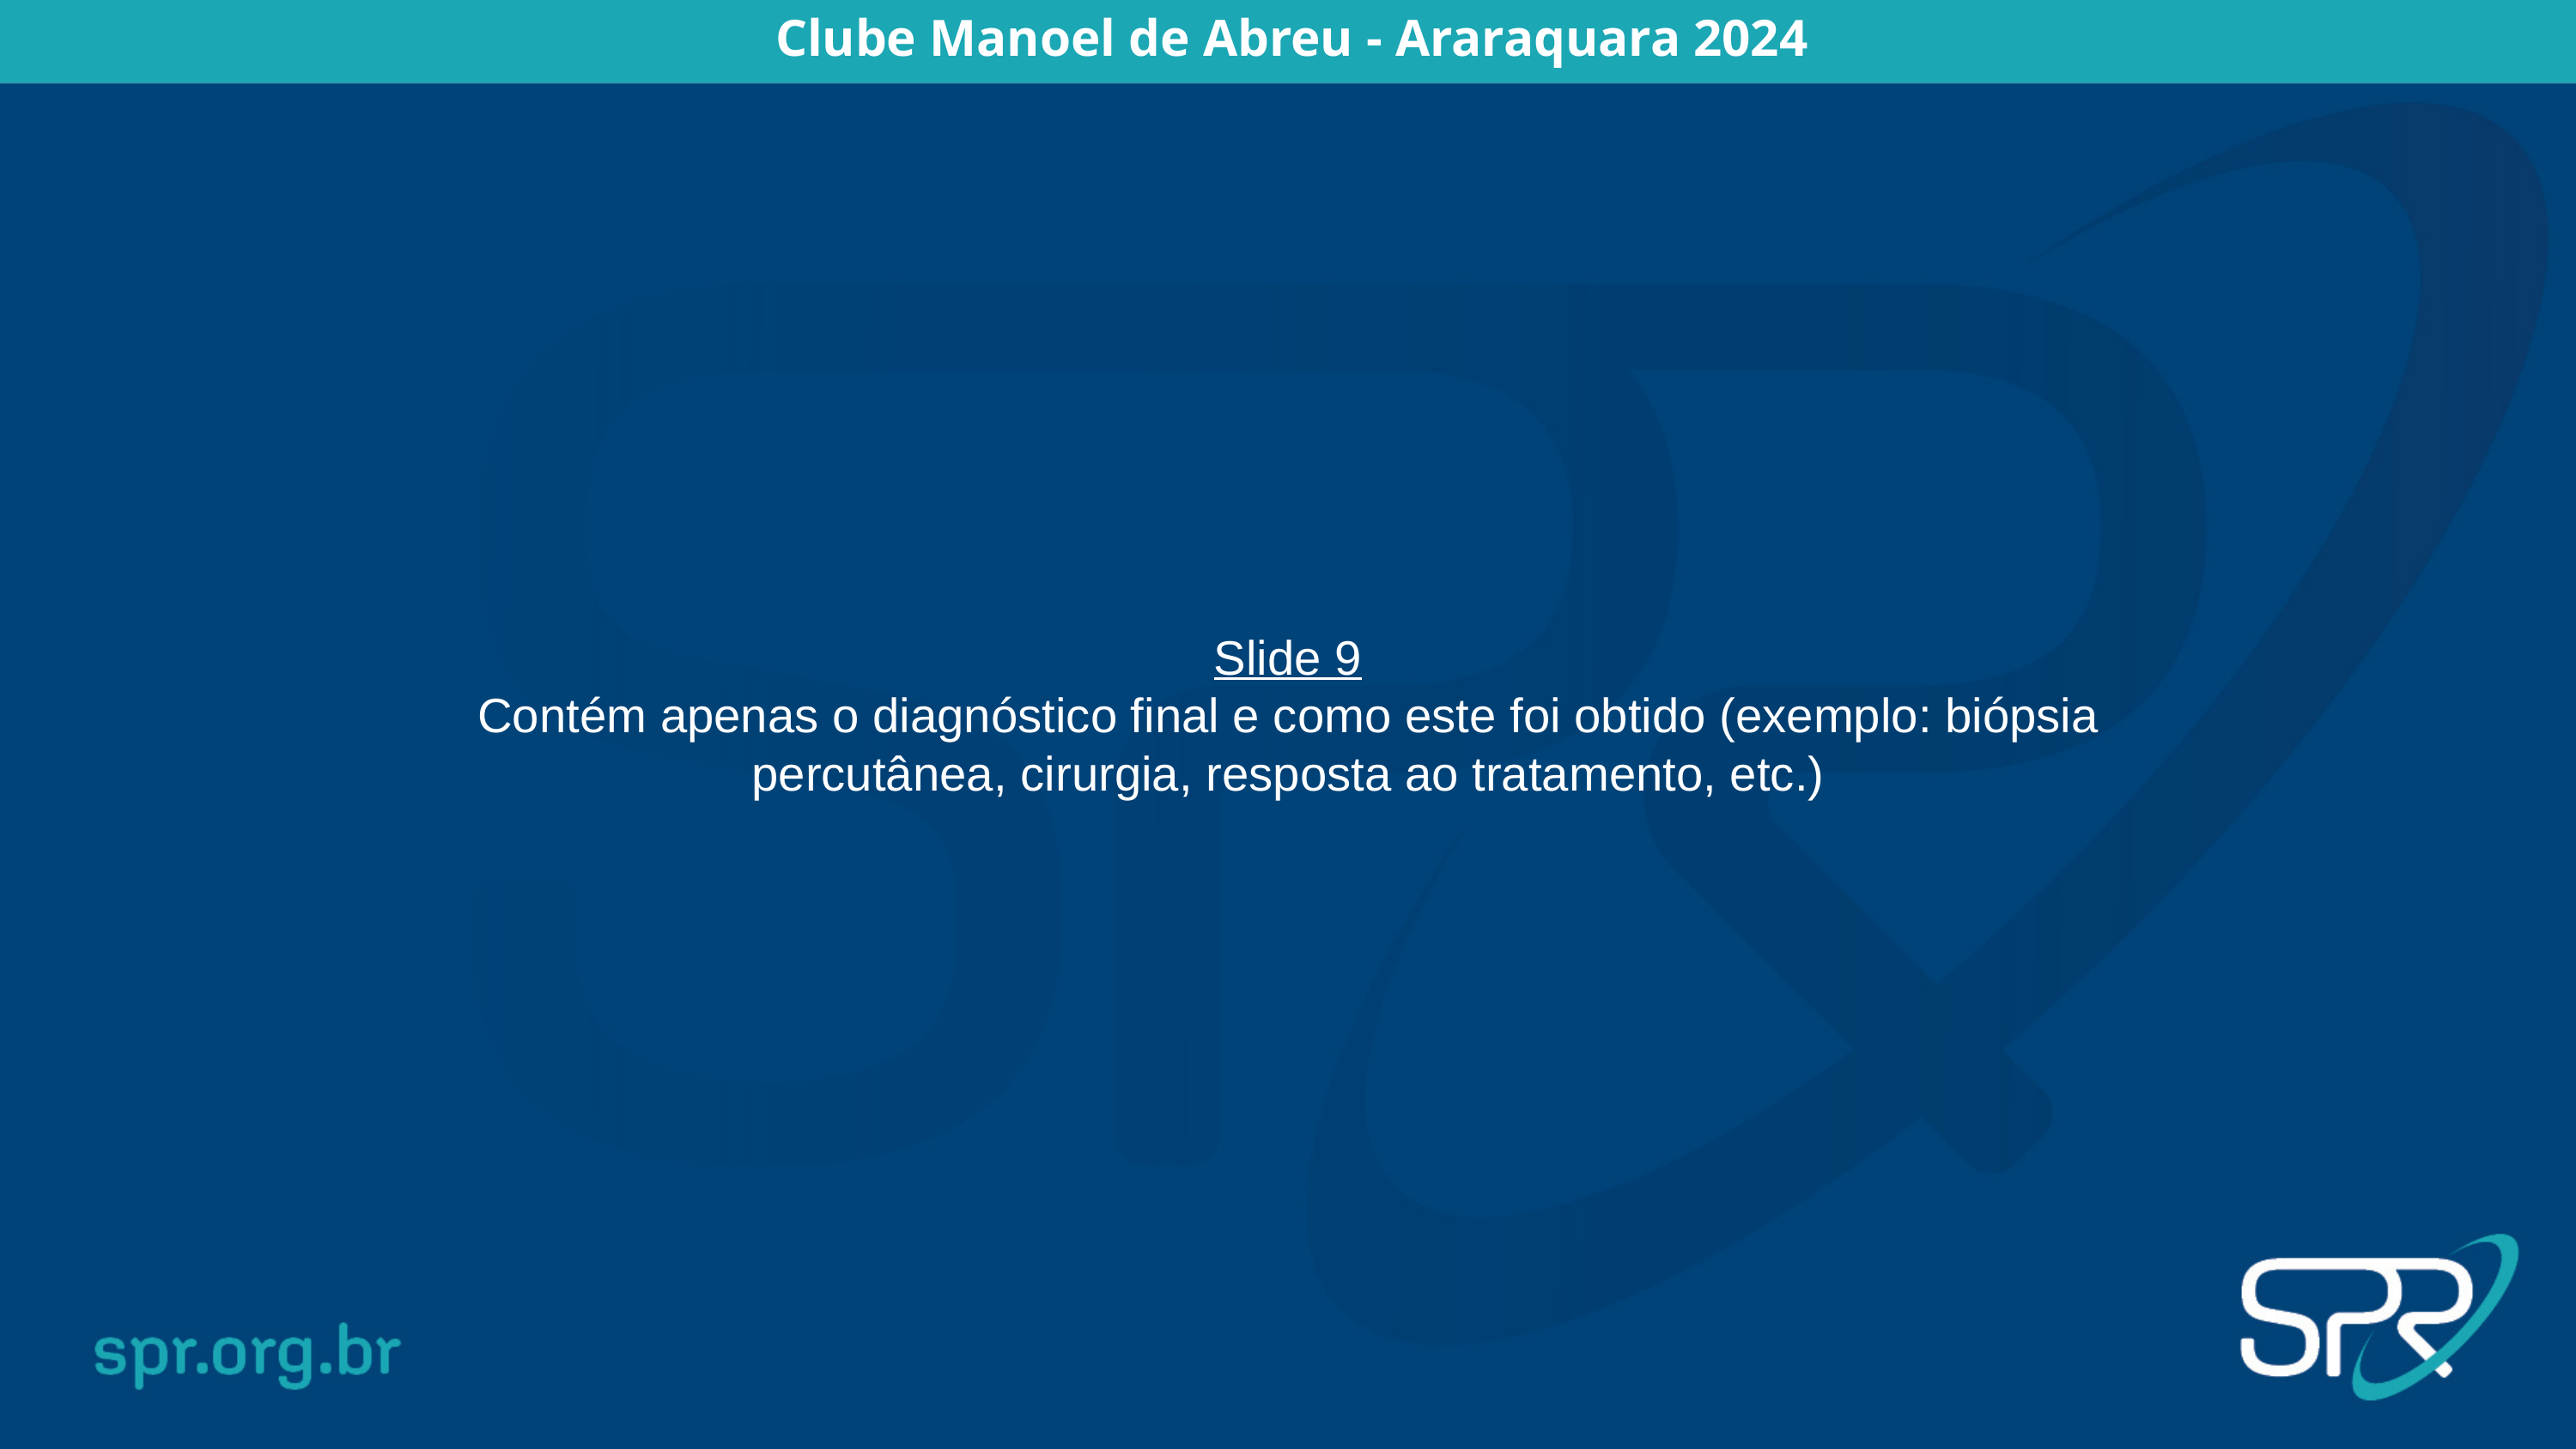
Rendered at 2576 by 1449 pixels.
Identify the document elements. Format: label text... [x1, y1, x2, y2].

text_box Slide 9 Contém apenas o diagnóstico final e como este foi obtido (exemplo: biópsia percutânea, cirurgia, resposta ao tratamento, etc.) [392, 616, 2184, 900]
picture [0, 0, 2576, 1449]
